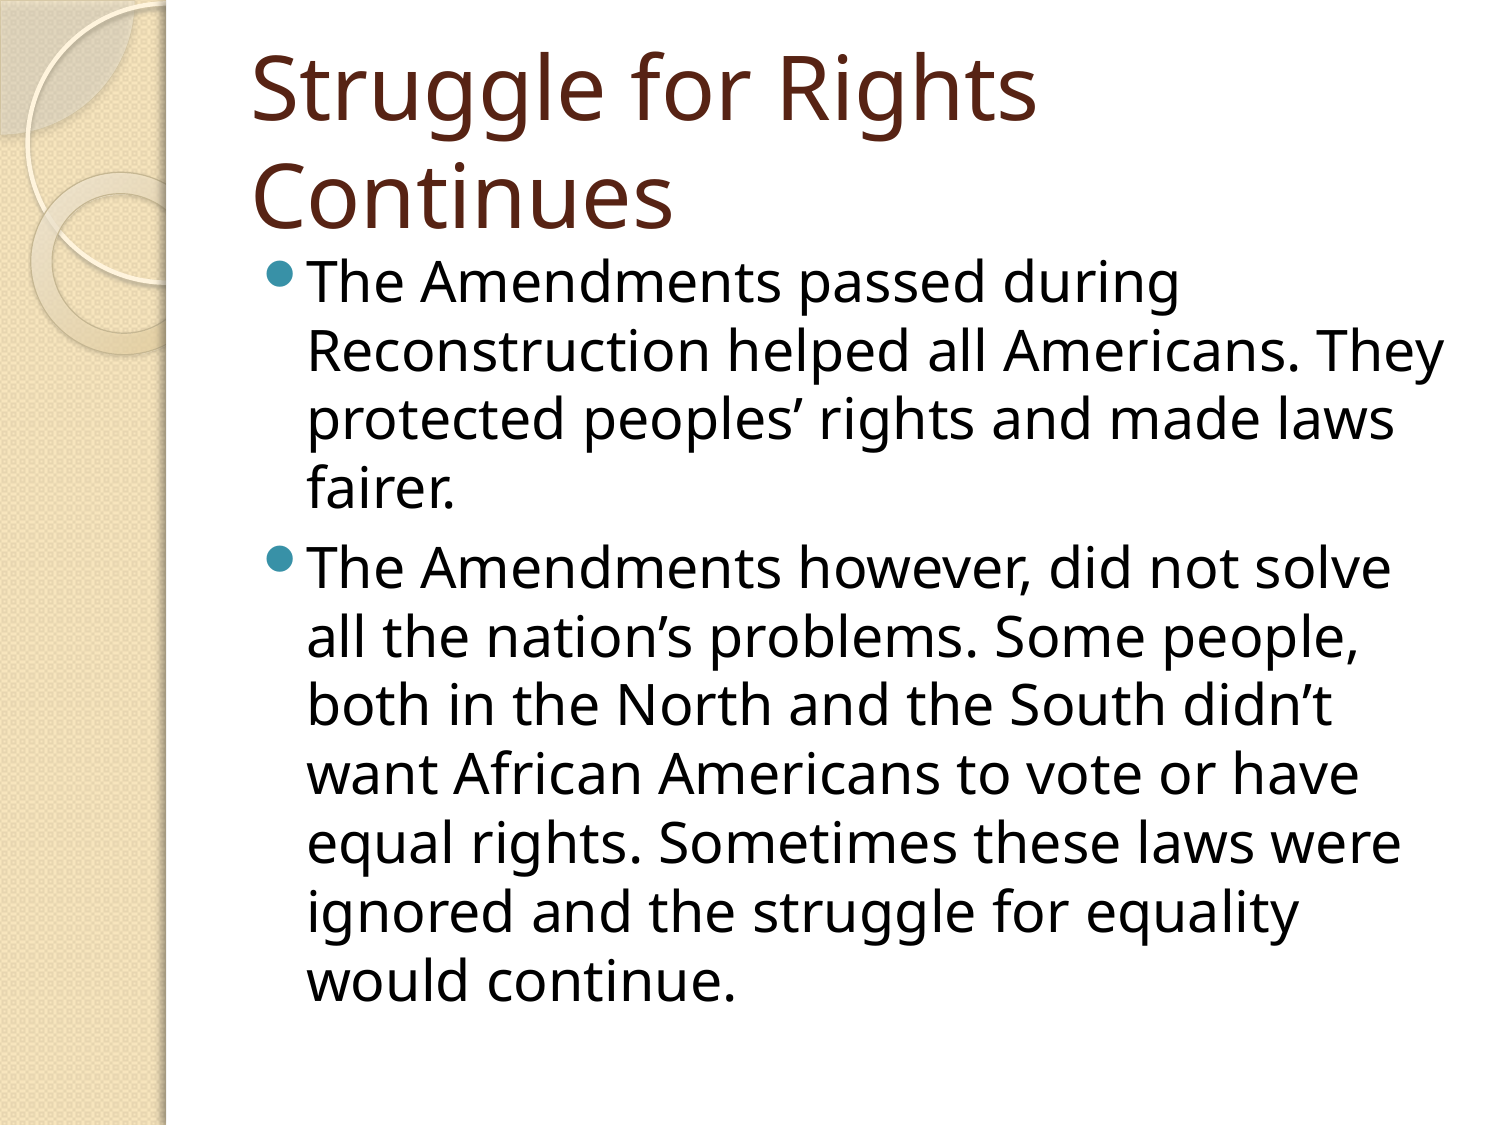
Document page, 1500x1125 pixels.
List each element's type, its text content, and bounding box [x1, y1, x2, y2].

title Struggle for Rights Continues [235, 45, 1466, 233]
list The Amendments passed during Reconstruction helped all Americans. They protected peoples’ rights and made laws fairer. The Amendments however, did not solve all the nation’s problems. Some people, both in the North and the South didn’t want African Americans to vote or have equal rights. Sometimes these laws were ignored and the struggle for equality would continue. [235, 237, 1466, 1025]
